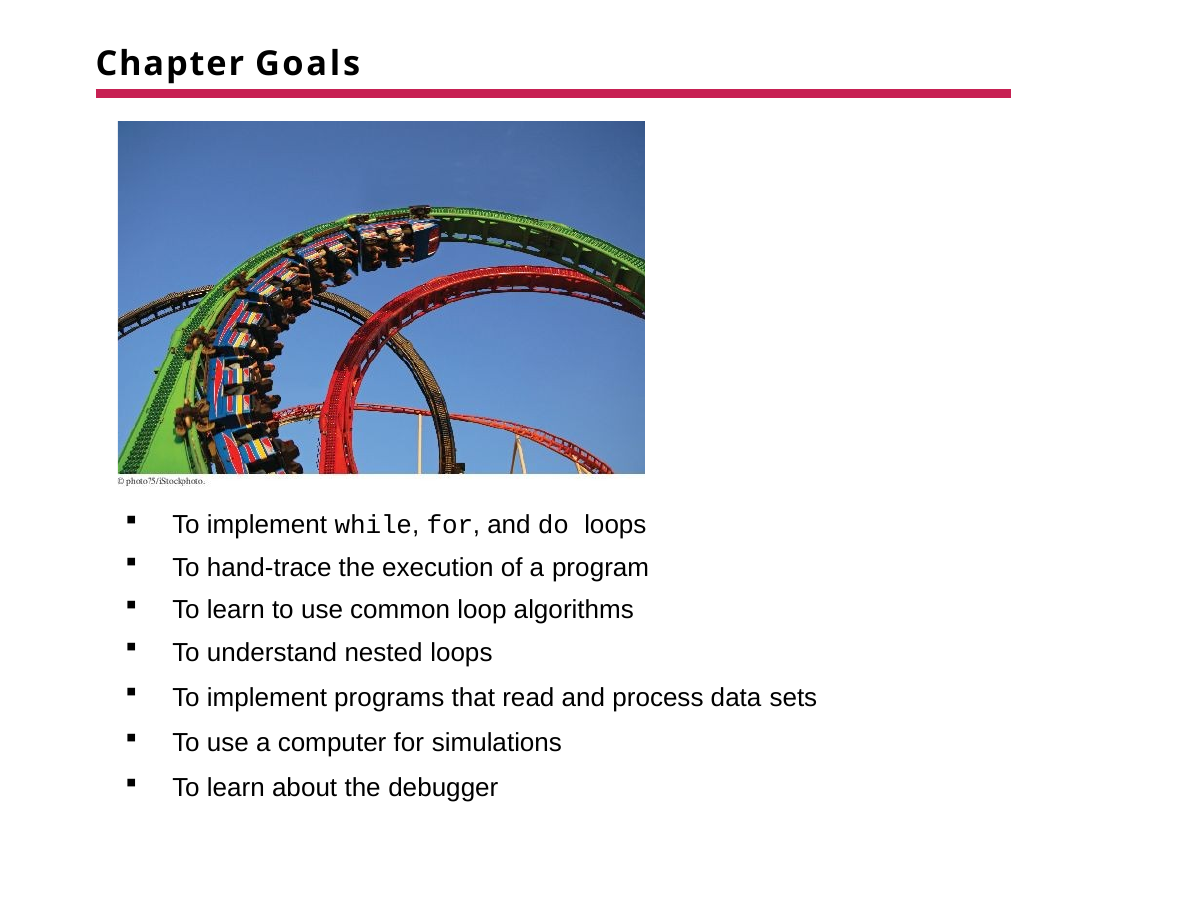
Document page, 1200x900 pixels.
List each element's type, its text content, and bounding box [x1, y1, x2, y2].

text_box To implement while, for, and do loops To hand-trace the execution of a program To learn to use common loop algorithms To understand nested loops To implement programs that read and process data sets To use a computer for simulations To learn about the debugger [123, 496, 1075, 803]
text_box [117, 121, 645, 497]
title Chapter Goals [93, 40, 1107, 192]
